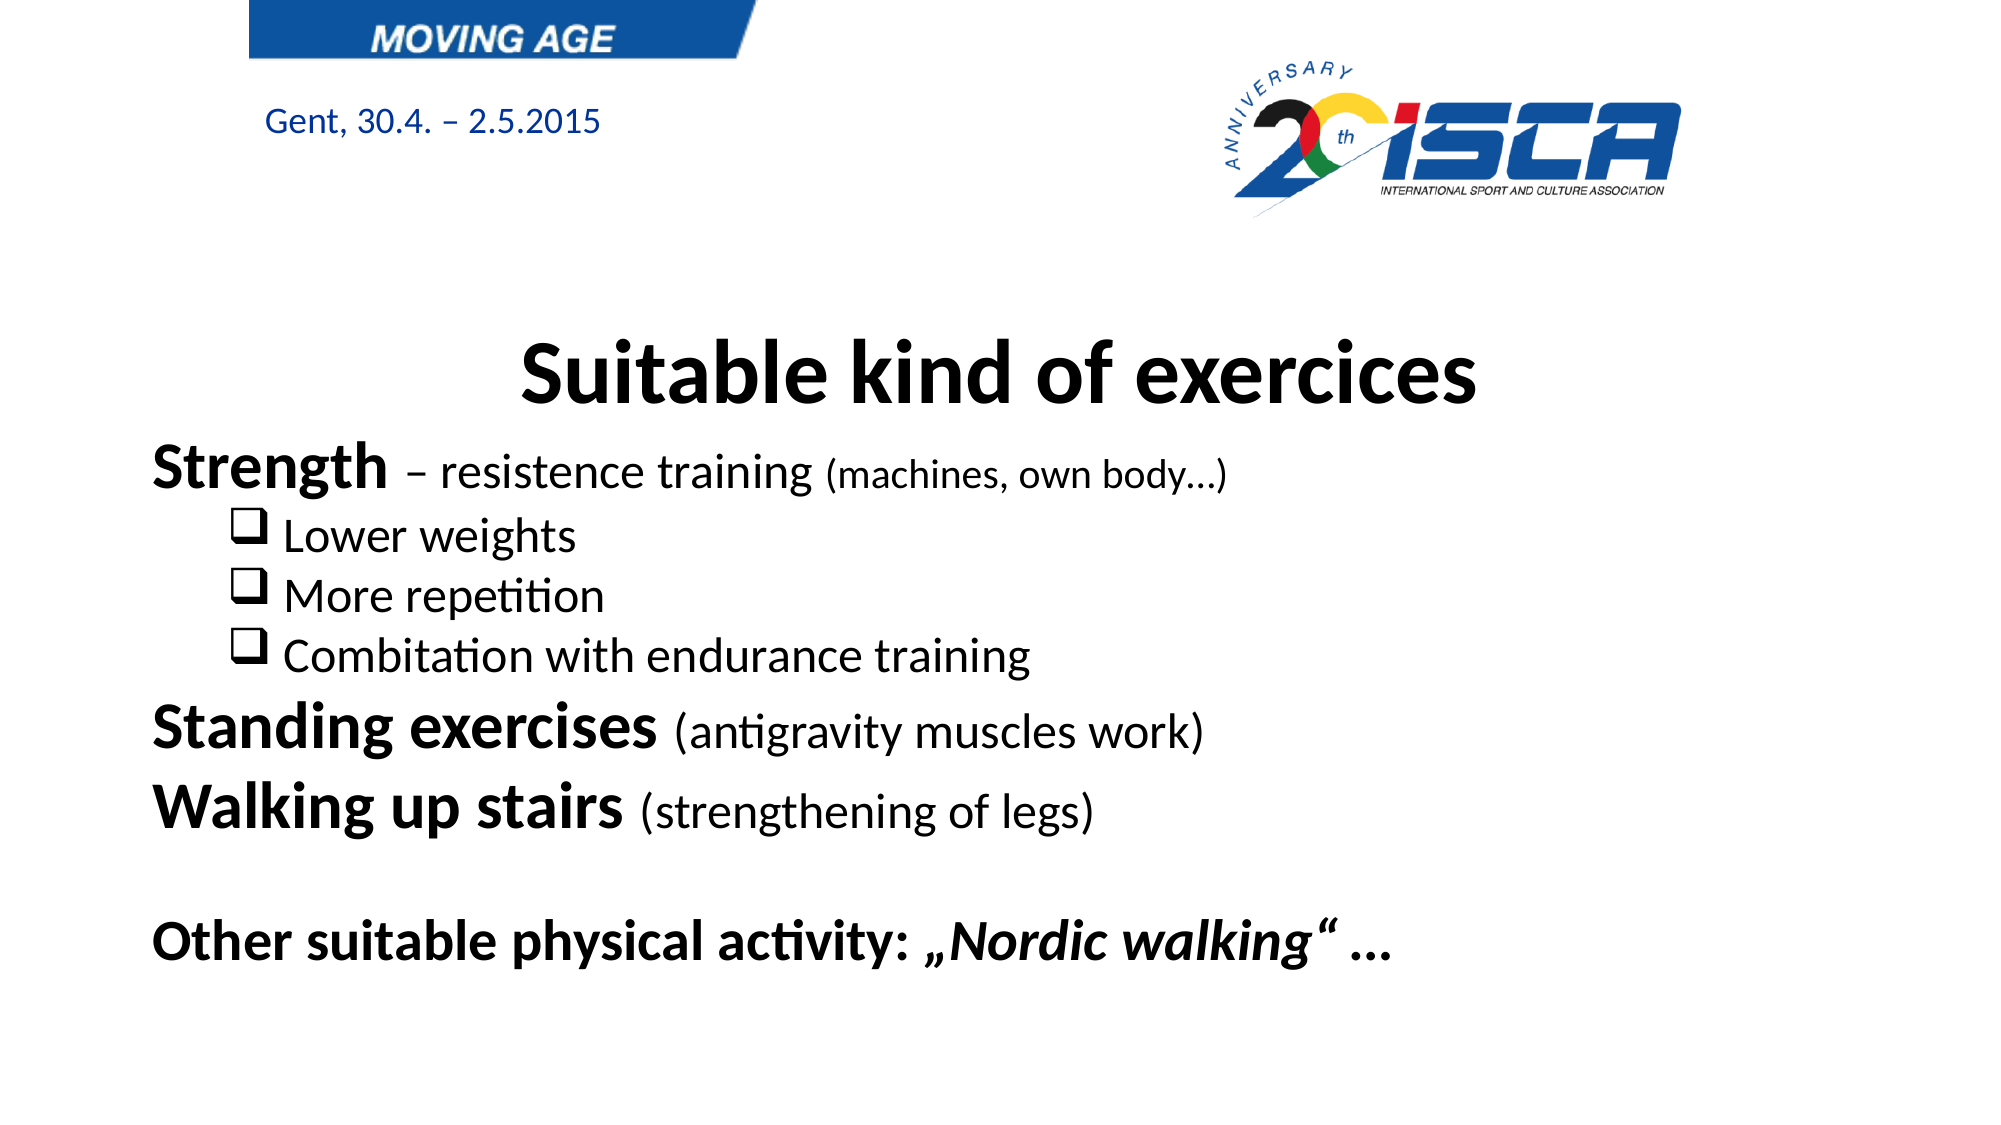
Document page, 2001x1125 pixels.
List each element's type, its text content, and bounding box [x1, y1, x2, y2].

text_box Suitable kind of exercices Strength – resistence training (machines, own body…) Lower weights More repetition Combitation with endurance training Standing exercises (antigravity muscles work) Walking up stairs (strengthening of legs) Other suitable physical activity: „Nordic walking“ … [137, 249, 1863, 1125]
text_box Gent, 30.4. – 2.5.2015 [249, 88, 723, 149]
picture [249, 0, 758, 74]
picture [1175, 0, 1745, 297]
